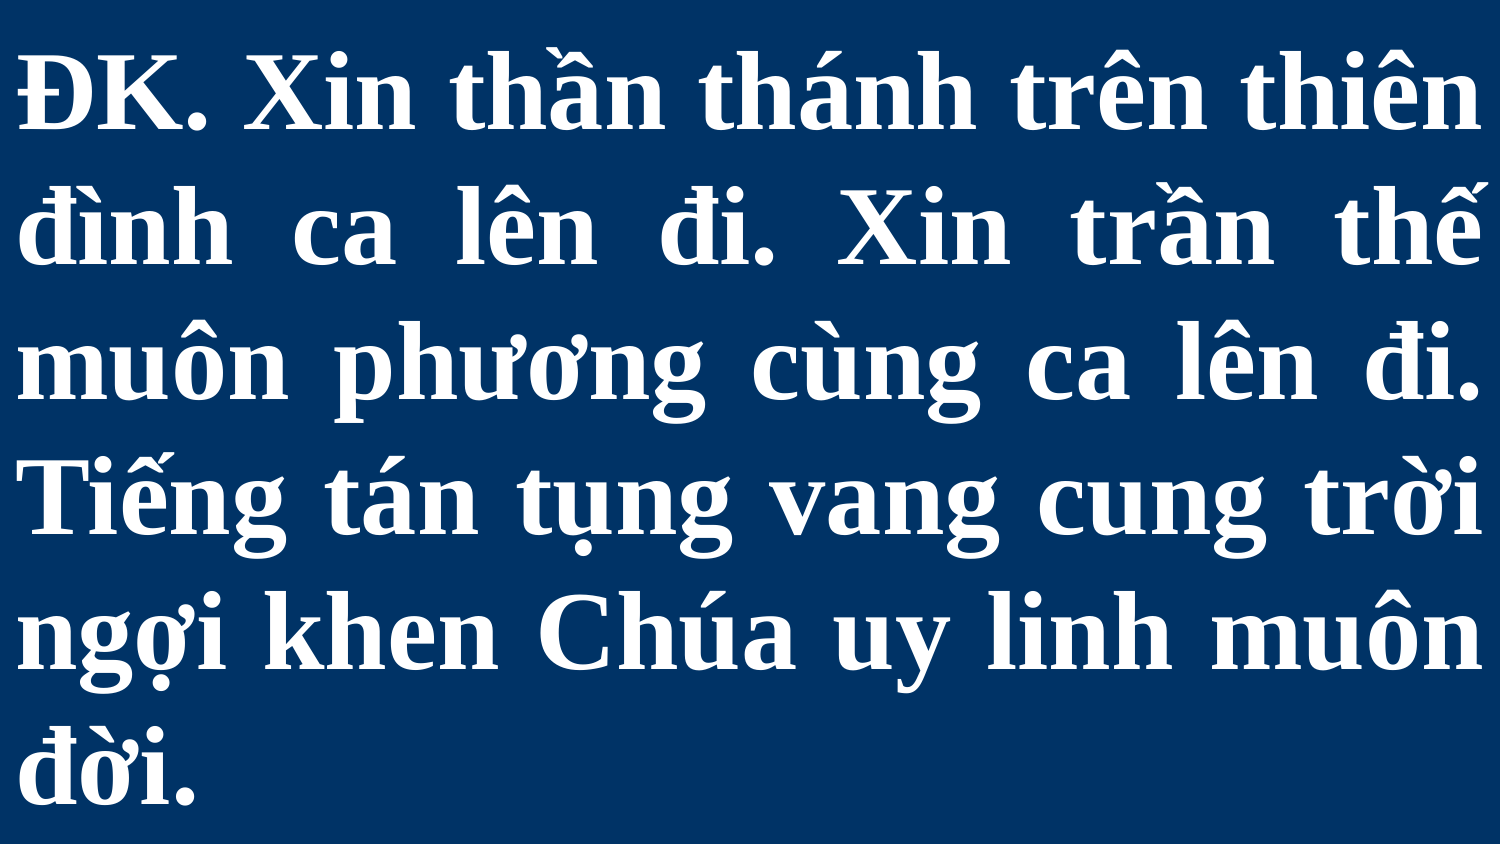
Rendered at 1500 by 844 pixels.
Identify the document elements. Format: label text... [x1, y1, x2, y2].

title ĐK. Xin thần thánh trên thiên đình ca lên đi. Xin trần thế muôn phương cùng ca lên đi. Tiếng tán tụng vang cung trời ngợi khen Chúa uy linh muôn đời. [0, 0, 1500, 844]
